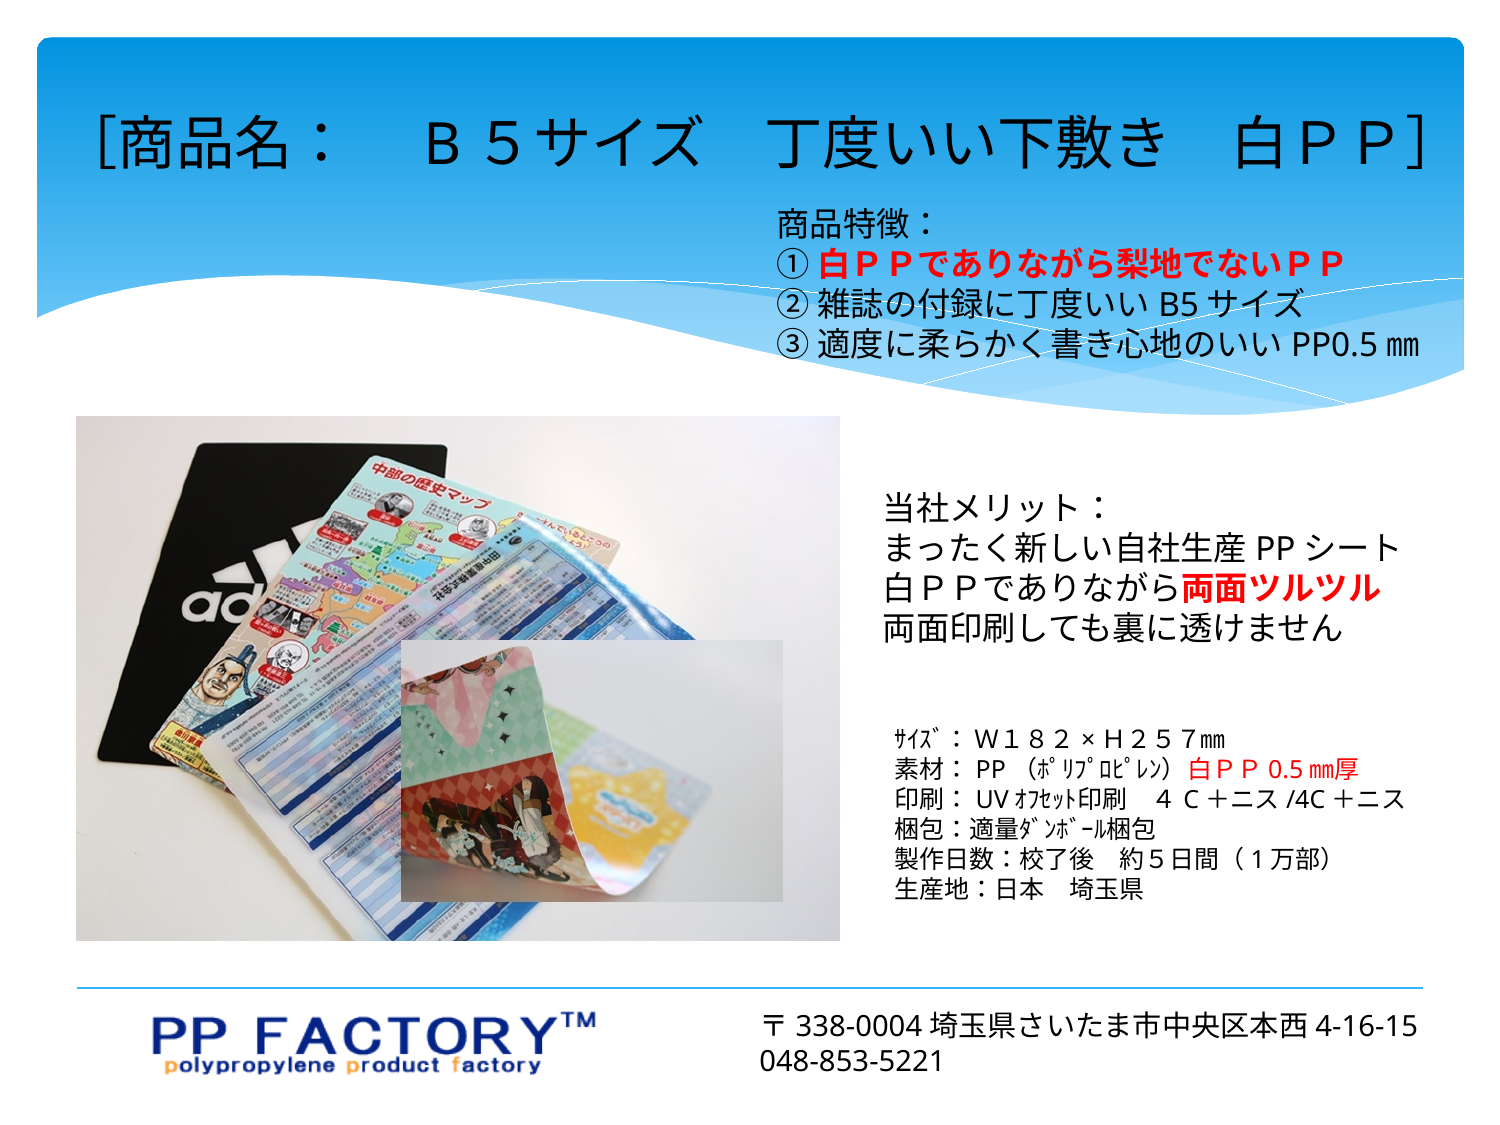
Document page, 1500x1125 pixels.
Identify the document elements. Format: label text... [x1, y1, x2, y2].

text_box 〒338-0004埼玉県さいたま市中央区本西4-16-15 048-853-5221 [744, 999, 1434, 1085]
text_box ｻｲｽﾞ： Ｗ１８２×Ｈ２５７㎜ 素材：PP（ﾎﾟﾘﾌﾟﾛﾋﾟﾚﾝ）白ＰＰ0.5㎜厚 印刷：UVｵﾌｾｯﾄ印刷 ４C＋ニス/4C＋ニス 梱包：適量ﾀﾞﾝﾎﾞｰﾙ梱包 製作日数：校了後 約５日間（1万部） 生産地：日本 埼玉県 [879, 715, 1458, 911]
text_box 当社メリット： まったく新しい自社生産PPシート 白ＰＰでありながら両面ツルツル 両面印刷しても裏に透けません [868, 479, 1446, 655]
text_box 商品特徴： ①白ＰＰでありながら梨地でないＰＰ ②雑誌の付録に丁度いいB5サイズ ③適度に柔らかく書き心地のいいPP0.5㎜ [761, 196, 1458, 371]
text_box ［商品名： B５サイズ 丁度いい下敷き 白ＰＰ］ [45, 99, 1479, 185]
picture [135, 999, 610, 1091]
picture [76, 416, 840, 941]
